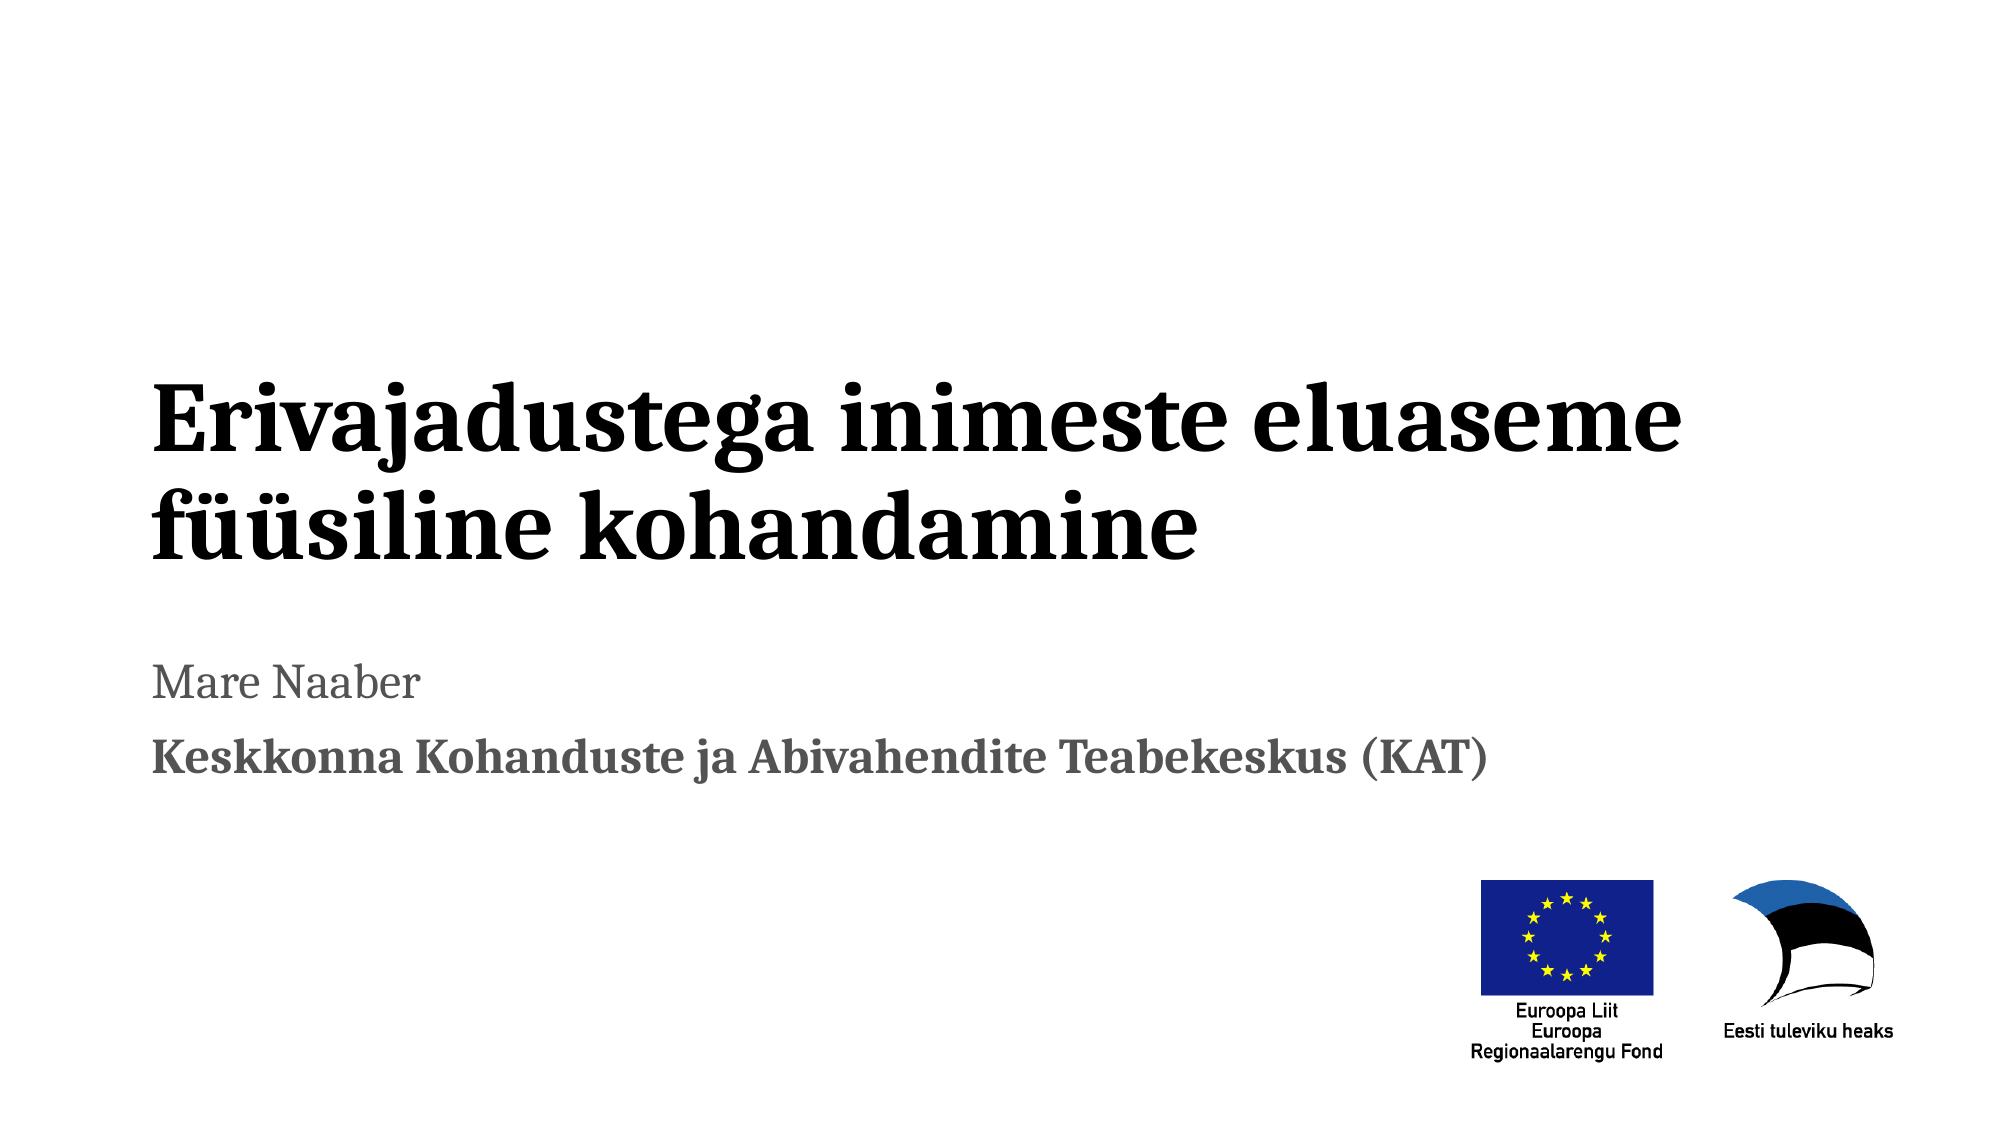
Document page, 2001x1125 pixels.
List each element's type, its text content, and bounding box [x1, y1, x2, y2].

title Erivajadustega inimeste eluaseme füüsiline kohandamine [136, 280, 1862, 589]
list Mare Naaber Keskkonna Kohanduste ja Abivahendite Teabekeskus (KAT) [136, 647, 1585, 881]
picture [1412, 811, 1943, 1125]
